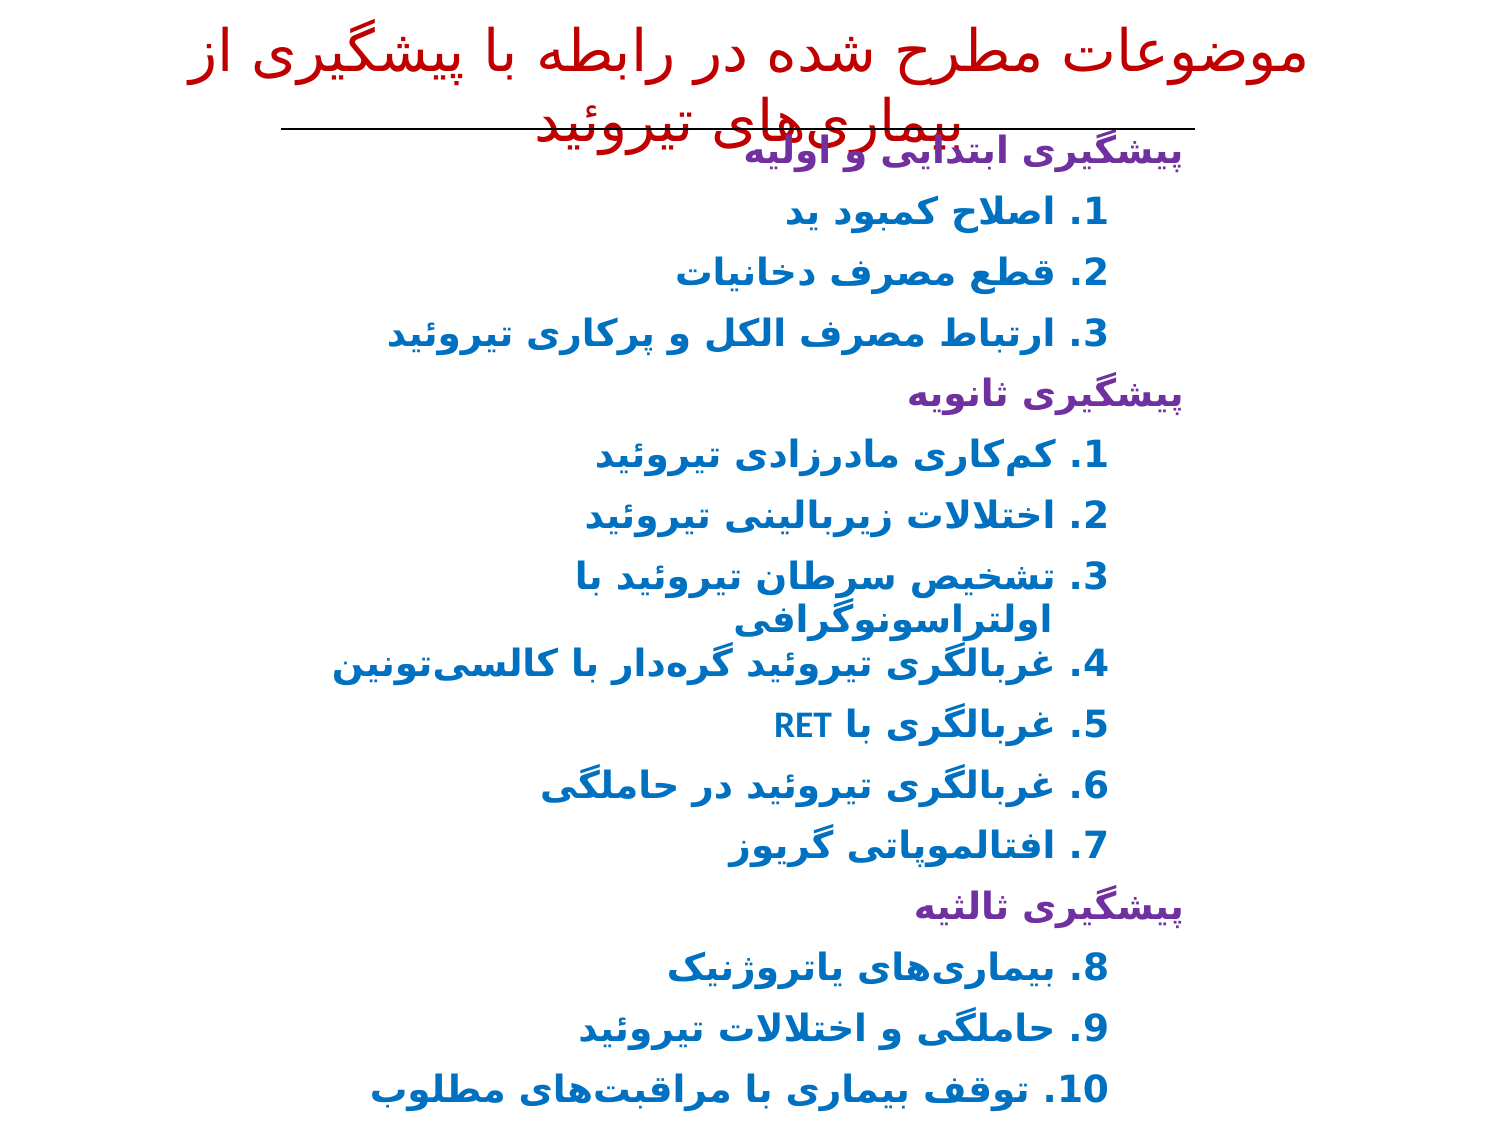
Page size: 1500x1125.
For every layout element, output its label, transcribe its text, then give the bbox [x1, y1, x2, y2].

table_cell 1. کم‌کاری مادرزادی تیروئید [281, 433, 1195, 494]
table_cell پیشگیری ثالثیه [281, 885, 1195, 946]
table_cell 8. بیماری‌های یاتروژنیک [281, 946, 1195, 1007]
title موضوعات مطرح شده در رابطه با پیشگیری از بیماری‌های تیروئید [75, 23, 1425, 143]
table_cell 10. توقف بیماری با مراقبت‌های مطلوب [281, 1068, 1195, 1125]
table_cell 2. قطع مصرف دخانیات [281, 251, 1195, 311]
table_cell 5. غربالگری با RET [281, 703, 1195, 763]
table_cell پیشگیری ثانویه [281, 372, 1195, 433]
table_header پیشگیری ابتدایی و اولیه [281, 130, 1195, 190]
table_cell 2. اختلالات زیربالینی تیروئید [281, 494, 1195, 555]
table_cell 6. غربالگری تیروئید در حاملگی [281, 763, 1195, 824]
table_cell 3. تشخیص سرطان تیروئید با اولتراسونوگرافی [281, 555, 1195, 642]
table_cell 4. غربالگری تیروئید گره‌دار با کالسی‌تونین [281, 642, 1195, 703]
table_cell 3. ارتباط مصرف الکل و پرکاری تیروئید [281, 311, 1195, 372]
table_cell 9. حاملگی و اختلالات تیروئید [281, 1007, 1195, 1068]
table_cell 1. اصلاح کمبود ید [281, 190, 1195, 251]
table_cell 7. افتالموپاتی گریوز [281, 824, 1195, 885]
